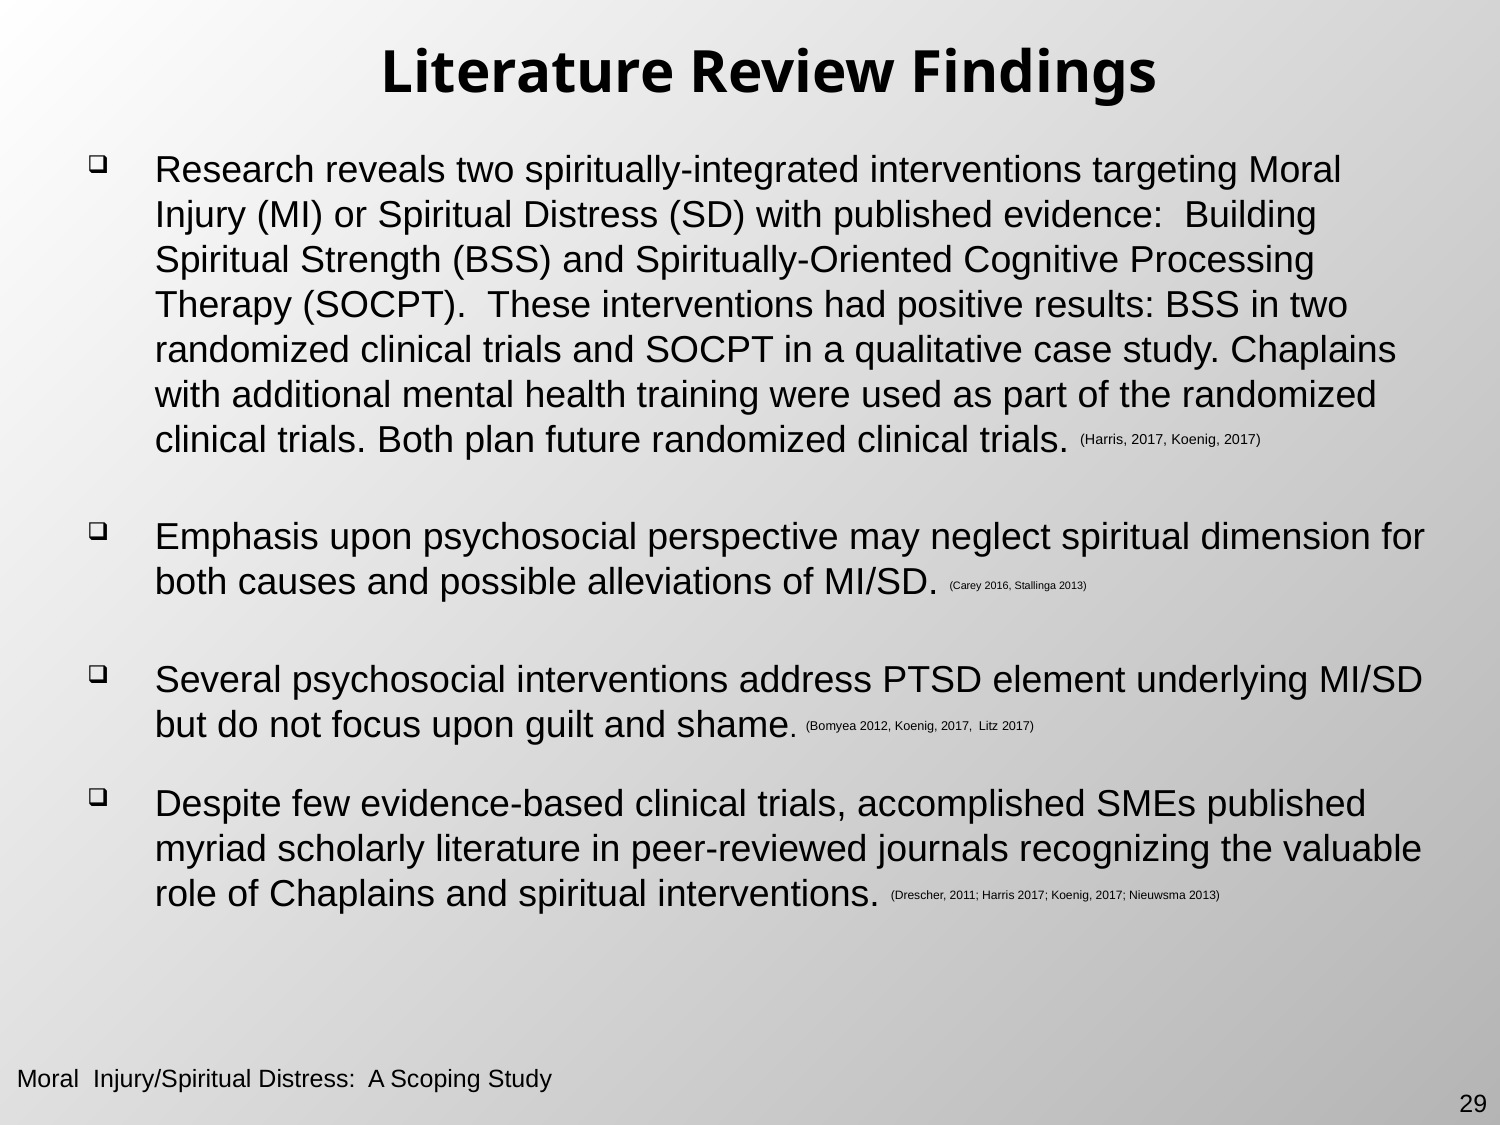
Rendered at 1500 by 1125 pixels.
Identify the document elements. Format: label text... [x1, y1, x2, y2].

slide_number Moral Injury/Spiritual Distress: A Scoping Study [2, 1062, 620, 1100]
slide_number 29 [1437, 1065, 1488, 1125]
list Research reveals two spiritually-integrated interventions targeting Moral Injury (MI) or Spiritual Distress (SD) with published evidence: Building Spiritual Strength (BSS) and Spiritually-Oriented Cognitive Processing Therapy (SOCPT). These interventions had positive results: BSS in two randomized clinical trials and SOCPT in a qualitative case study. Chaplains with additional mental health training were used as part of the randomized clinical trials. Both plan future randomized clinical trials. (Harris, 2017, Koenig, 2017) Emphasis upon psychosocial perspective may neglect spiritual dimension for both causes and possible alleviations of MI/SD. (Carey 2016, Stallinga 2013) Several psychosocial interventions address PTSD element underlying MI/SD but do not focus upon guilt and shame. (Bomyea 2012, Koenig, 2017, Litz 2017) Despite few evidence-based clinical trials, accomplished SMEs published myriad scholarly literature in peer-reviewed journals recognizing the valuable role of Chaplains and spiritual interventions. (Drescher, 2011; Harris 2017; Koenig, 2017; Nieuwsma 2013) [50, 137, 1450, 1075]
title Literature Review Findings [0, 0, 1500, 138]
